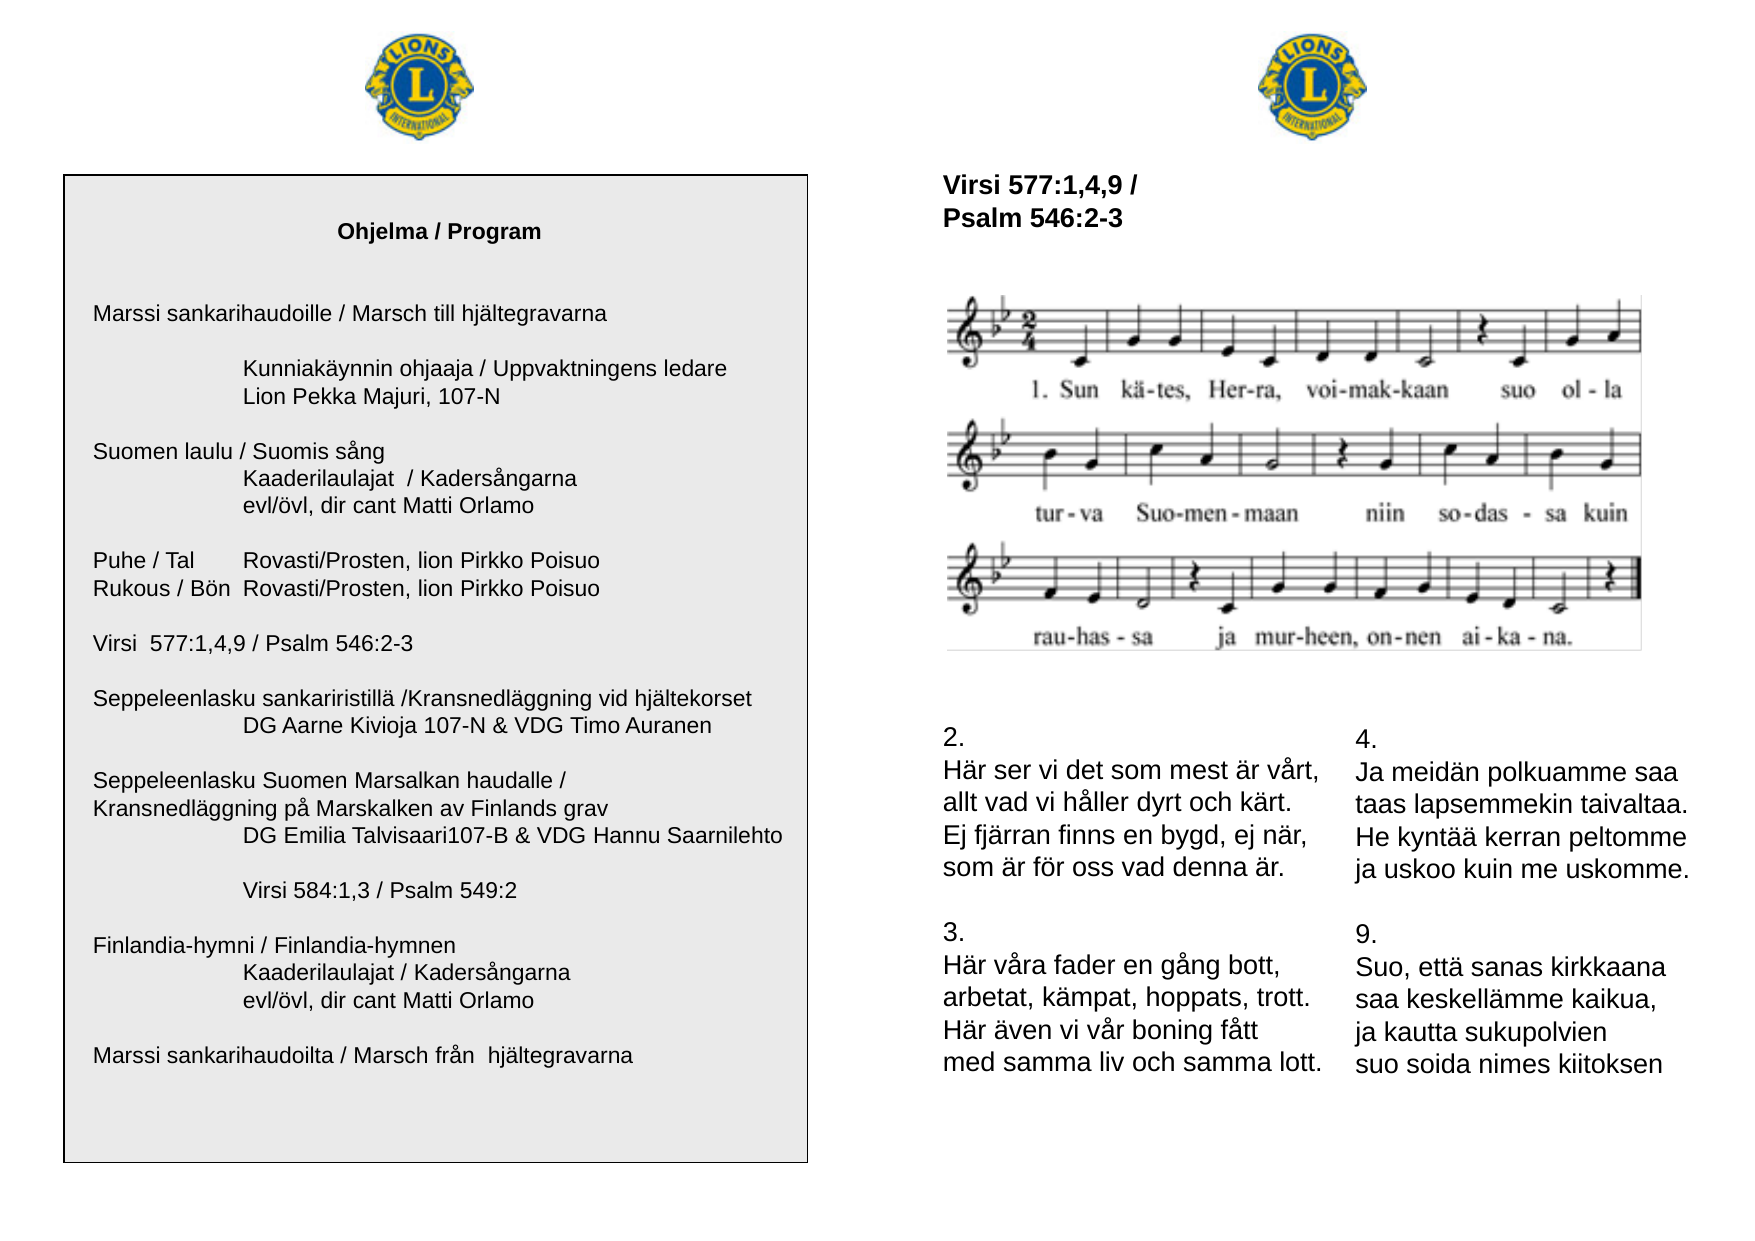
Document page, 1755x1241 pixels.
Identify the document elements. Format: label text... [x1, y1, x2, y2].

picture [365, 31, 474, 144]
text_box Ohjelma / Program Marssi sankarihaudoille / Marsch till hjältegravarna Kunniakäynnin ohjaaja / Uppvaktningens ledare Lion Pekka Majuri, 107-N Suomen laulu / Suomis sång Kaaderilaulajat / Kadersångarna evl/övl, dir cant Matti Orlamo Puhe / Tal Rovasti/Prosten, lion Pirkko Poisuo Rukous / Bön Rovasti/Prosten, lion Pirkko Poisuo Virsi 577:1,4,9 / Psalm 546:2-3 Seppeleenlasku sankariristillä /Kransnedläggning vid hjältekorset DG Aarne Kivioja 107-N & VDG Timo Auranen Seppeleenlasku Suomen Marsalkan haudalle / Kransnedläggning på Marskalken av Finlands grav DG Emilia Talvisaari107-B & VDG Hannu Saarnilehto Virsi 584:1,3 / Psalm 549:2 Finlandia-hymni / Finlandia-hymnen Kaaderilaulajat / Kadersångarna evl/övl, dir cant Matti Orlamo Marssi sankarihaudoilta / Marsch från hjältegravarna [76, 208, 804, 1076]
picture [947, 295, 1644, 654]
text_box Virsi 577:1,4,9 / Psalm 546:2-3 2. Här ser vi det som mest är vårt, allt vad vi håller dyrt och kärt. Ej fjärran finns en bygd, ej när, som är för oss vad denna är. 3. Här våra fader en gång bott, arbetat, kämpat, hoppats, trott. Här även vi vår boning fått med samma liv och samma lott. [926, 159, 1354, 1118]
picture [1257, 31, 1367, 144]
text_box 4. Ja meidän polkuamme saa taas lapsemmekin taivaltaa. He kyntää kerran peltomme ja uskoo kuin me uskomme. 9. Suo, että sanas kirkkaana saa keskellämme kaikua, ja kautta sukupolvien suo soida nimes kiitoksen [1340, 714, 1746, 1119]
text_box [64, 174, 808, 1163]
